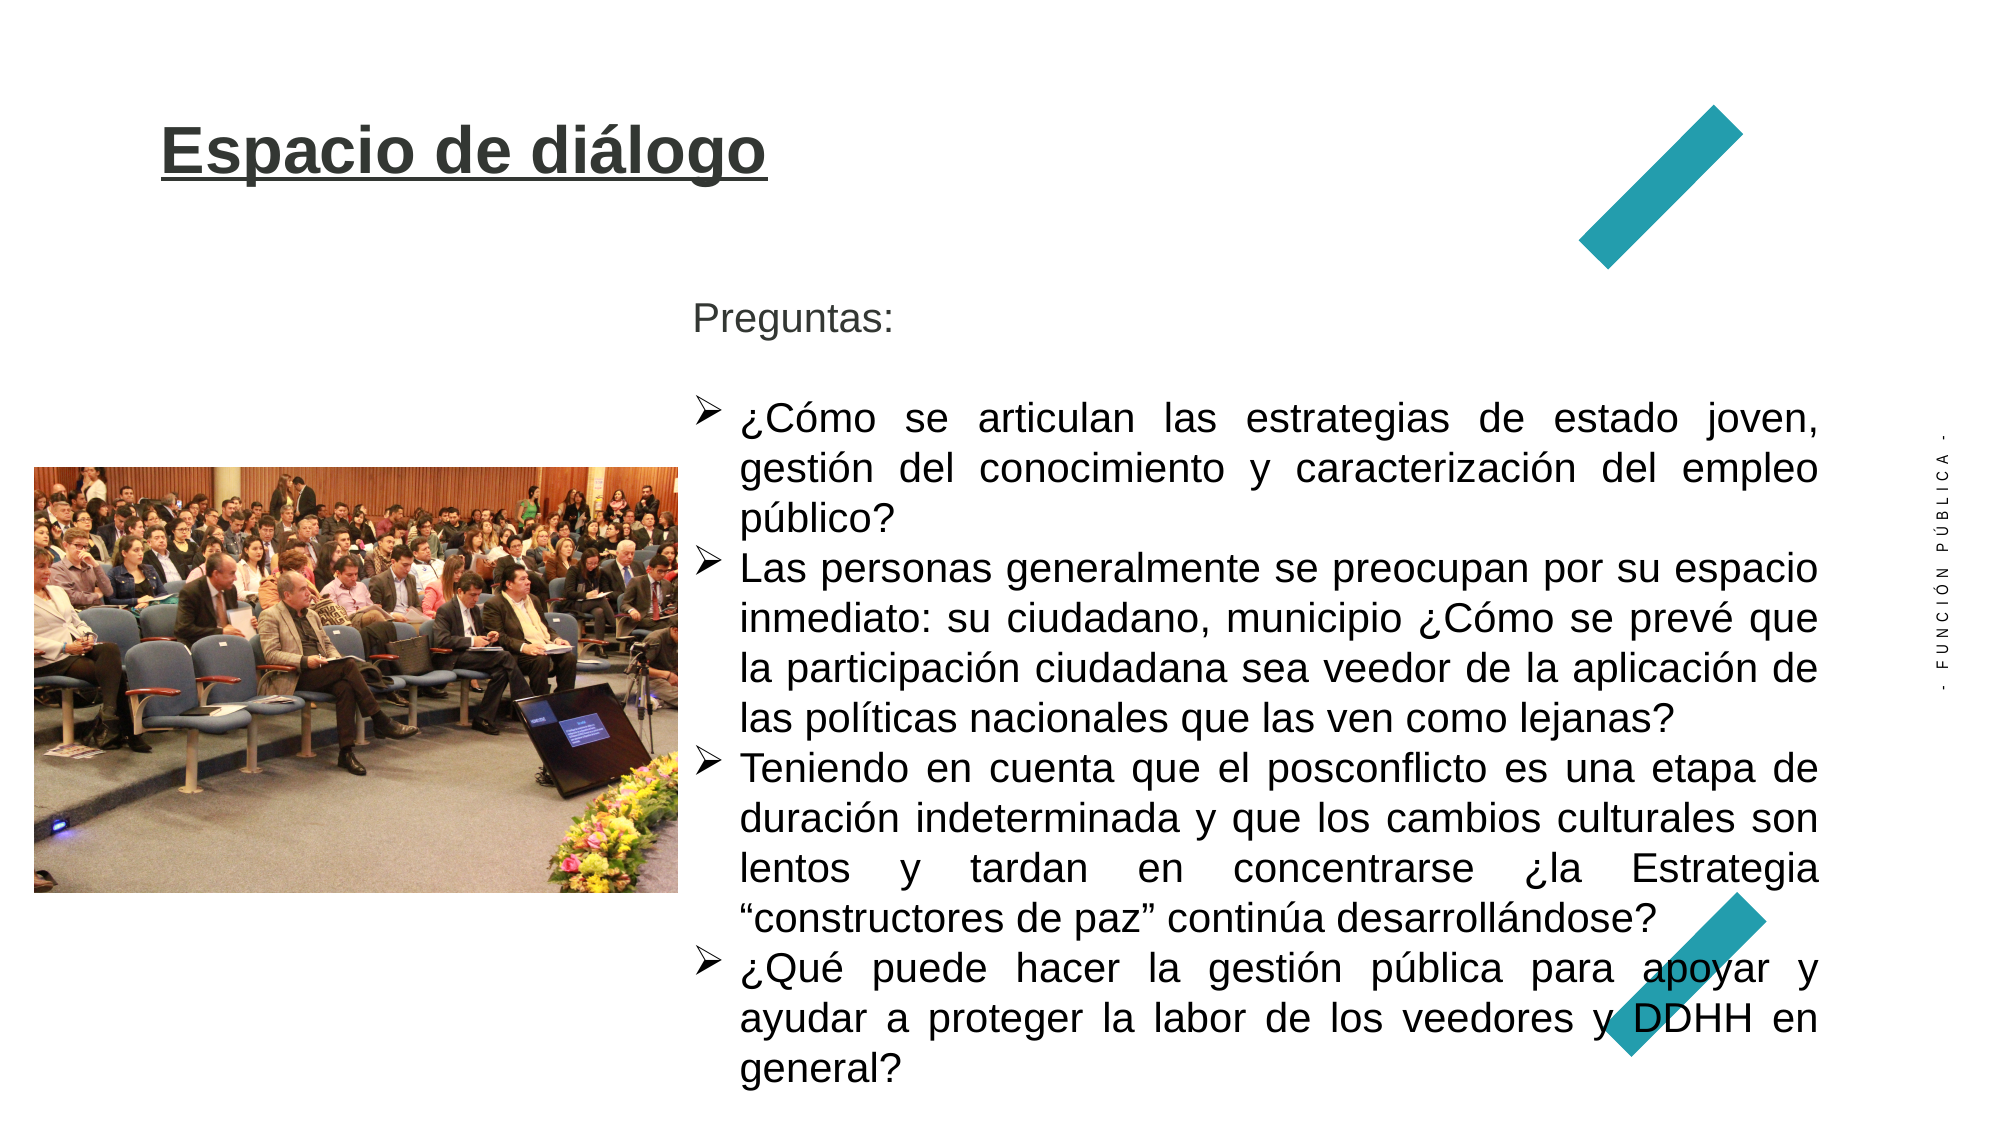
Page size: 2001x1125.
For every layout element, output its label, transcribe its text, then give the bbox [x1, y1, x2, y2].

text_box Preguntas: ¿Cómo se articulan las estrategias de estado joven, gestión del conocimiento y caracterización del empleo público? Las personas generalmente se preocupan por su espacio inmediato: su ciudadano, municipio ¿Cómo se prevé que la participación ciudadana sea veedor de la aplicación de las políticas nacionales que las ven como lejanas? Teniendo en cuenta que el posconflicto es una etapa de duración indeterminada y que los cambios culturales son lentos y tardan en concentrarse ¿la Estrategia “constructores de paz” continúa desarrollándose? ¿Qué puede hacer la gestión pública para apoyar y ayudar a proteger la labor de los veedores y DDHH en general? [677, 282, 1835, 1125]
text_box Espacio de diálogo [146, 98, 784, 194]
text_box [1593, 119, 1752, 1043]
picture [34, 466, 678, 893]
